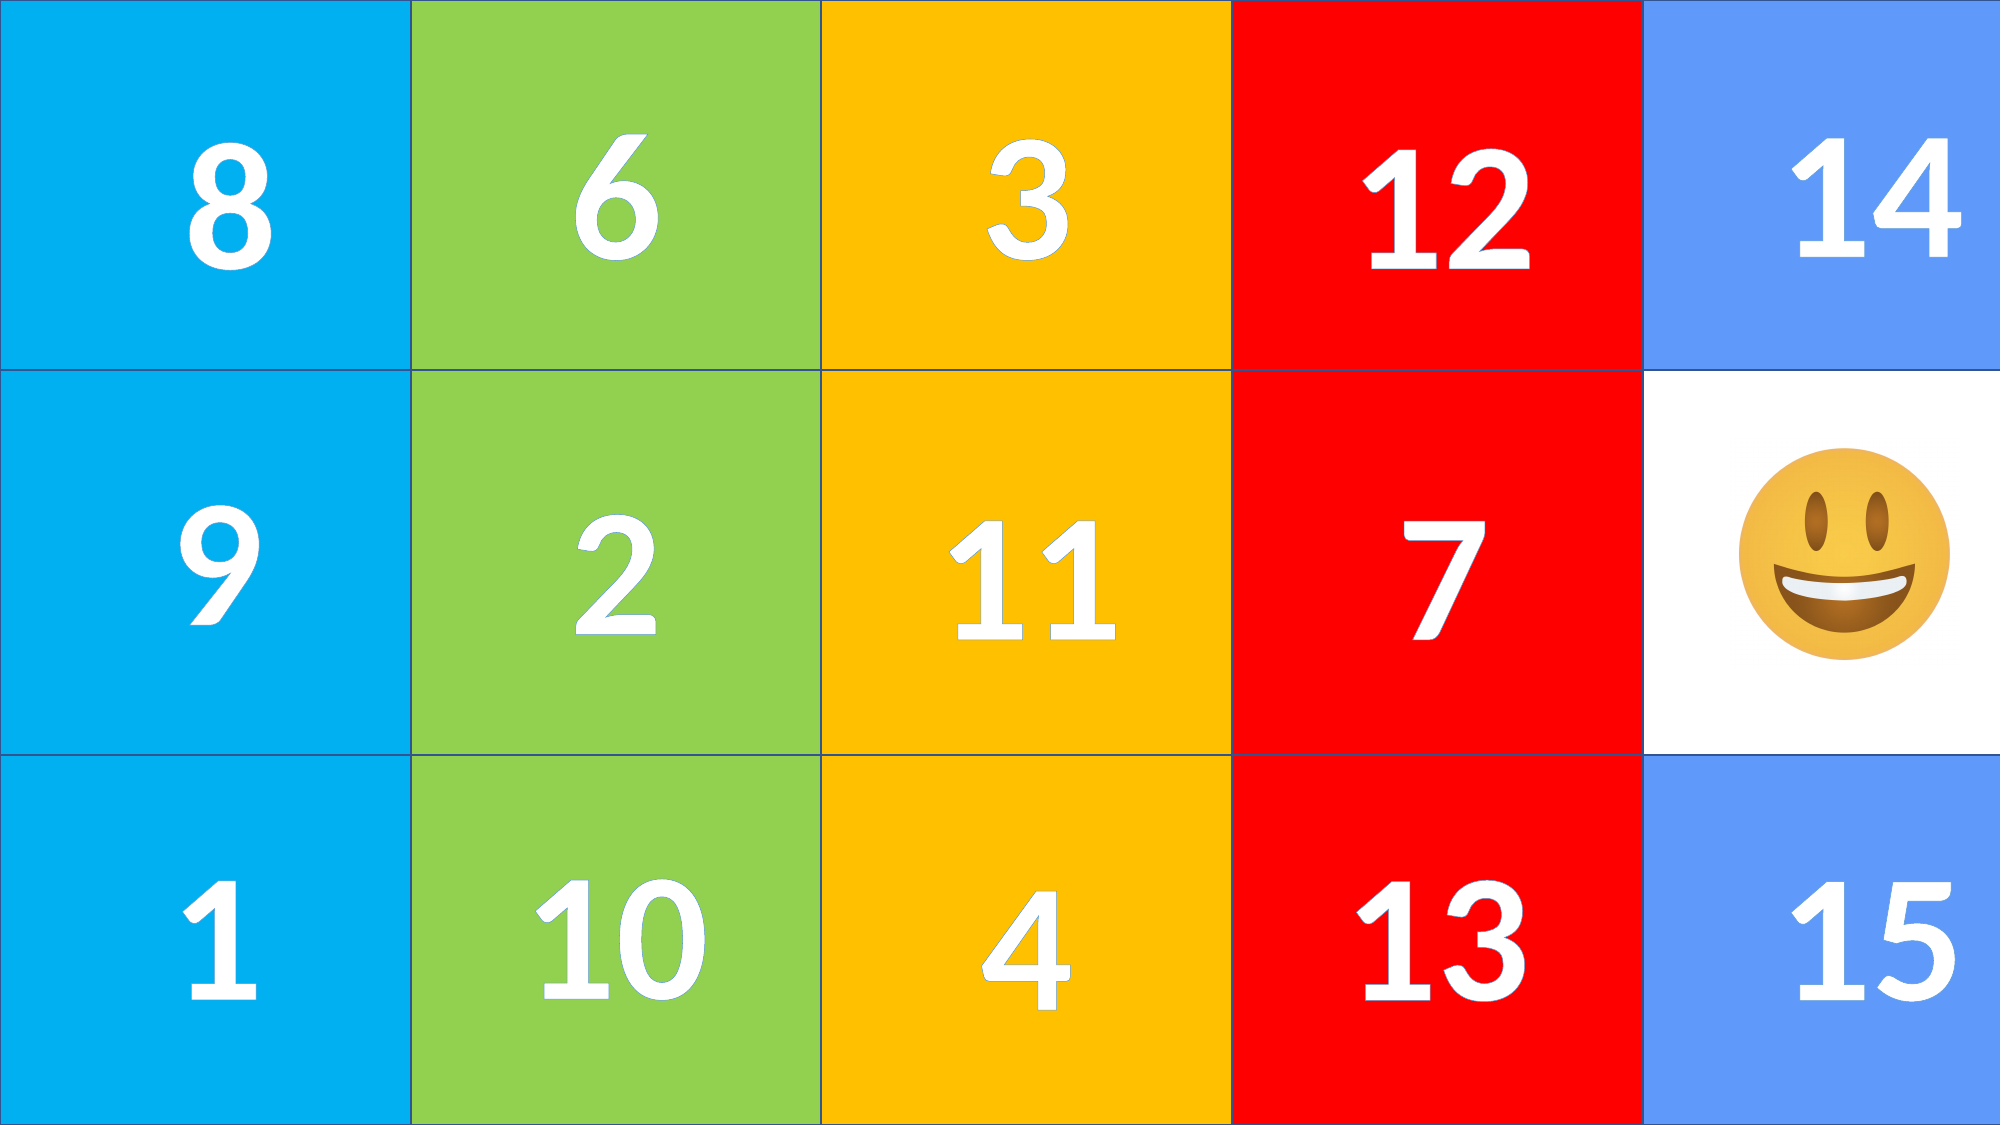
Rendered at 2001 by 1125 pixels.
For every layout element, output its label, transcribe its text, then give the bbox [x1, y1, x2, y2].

text_box [820, 754, 1231, 1125]
text_box [0, 0, 410, 369]
text_box [0, 369, 410, 754]
text_box [1231, 0, 1642, 369]
text_box 1 [155, 809, 279, 1044]
text_box [1231, 754, 1642, 1125]
text_box 8 [168, 78, 292, 313]
text_box 6 [554, 68, 678, 304]
text_box 10 [507, 808, 725, 1044]
text_box [1642, 754, 2000, 1125]
picture [1730, 438, 1961, 669]
text_box 4 [965, 819, 1089, 1055]
text_box [410, 0, 820, 369]
text_box 2 [554, 443, 678, 679]
text_box 13 [1329, 809, 1546, 1045]
text_box 12 [1335, 78, 1552, 313]
text_box [410, 754, 820, 1125]
text_box 15 [1763, 809, 1980, 1045]
text_box [0, 754, 410, 1125]
text_box 11 [921, 449, 1138, 685]
text_box [820, 0, 1231, 369]
text_box 3 [964, 68, 1089, 304]
text_box 9 [155, 434, 279, 670]
text_box 7 [1381, 449, 1505, 685]
text_box [820, 369, 1231, 754]
text_box [1642, 0, 2000, 371]
text_box 14 [1744, 66, 1999, 302]
text_box [1231, 369, 1644, 754]
text_box [410, 369, 820, 754]
